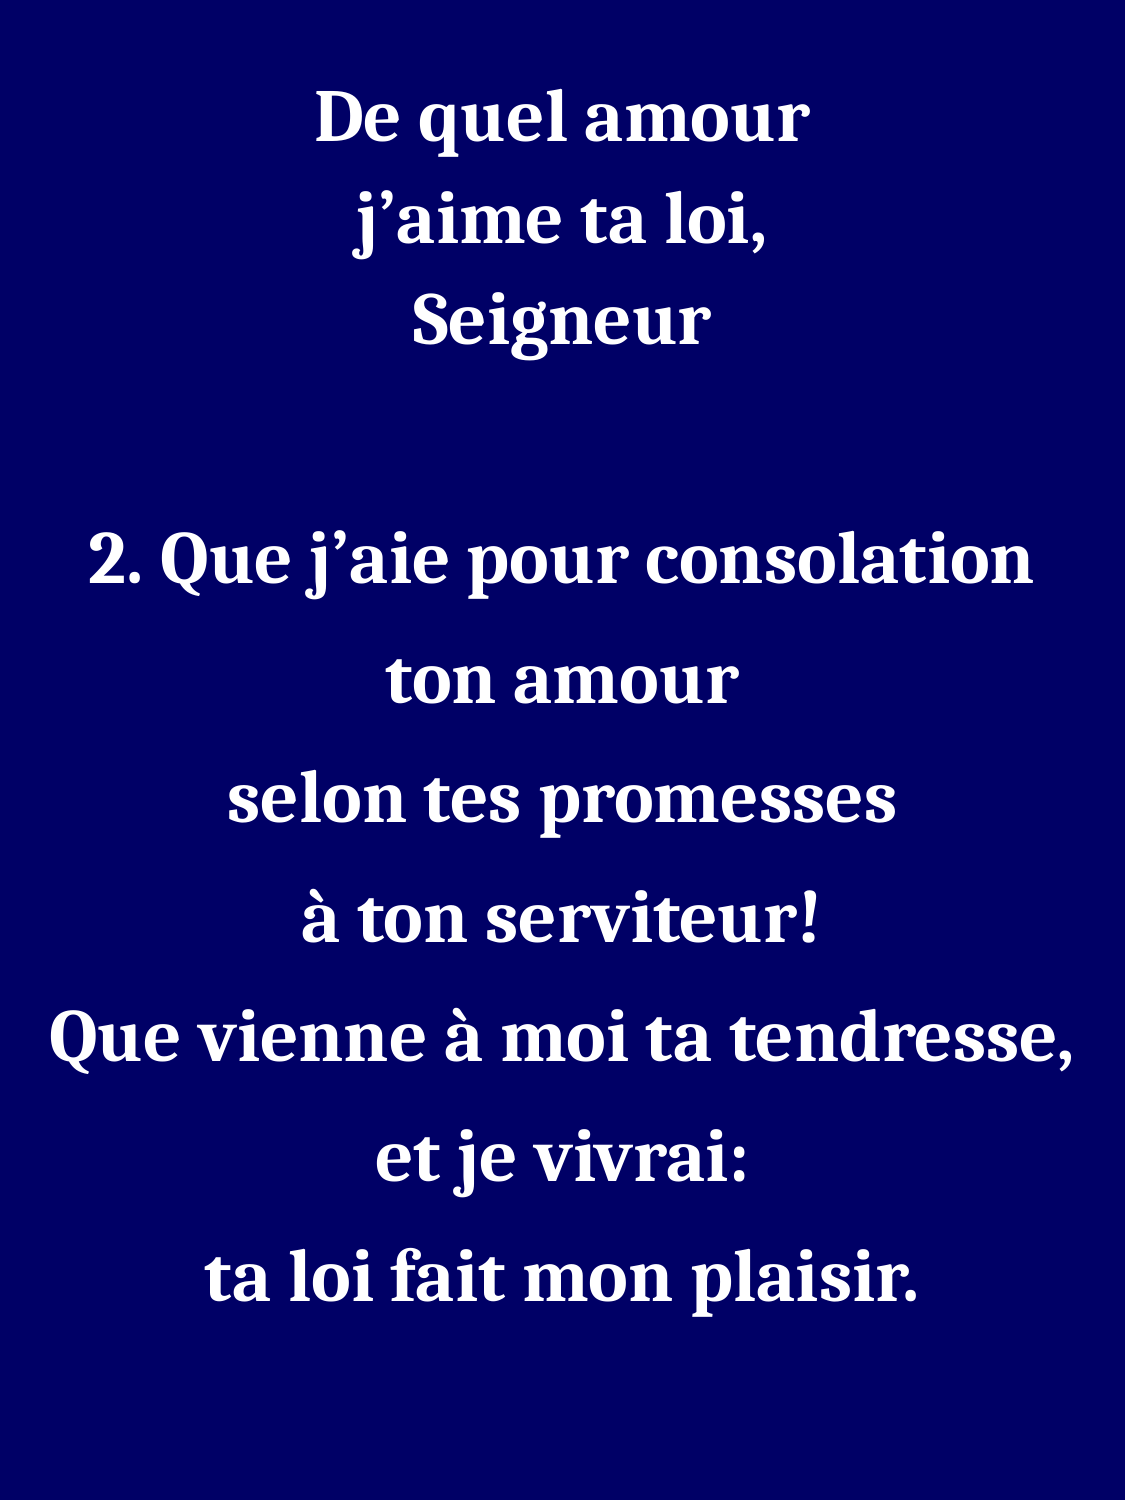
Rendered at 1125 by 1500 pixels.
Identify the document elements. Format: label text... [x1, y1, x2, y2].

text_box De quel amour j’aime ta loi, Seigneur 2. Que j’aie pour consolation ton amour selon tes promesses à ton serviteur! Que vienne à moi ta tendresse, et je vivrai: ta loi fait mon plaisir. [0, 58, 1125, 1477]
